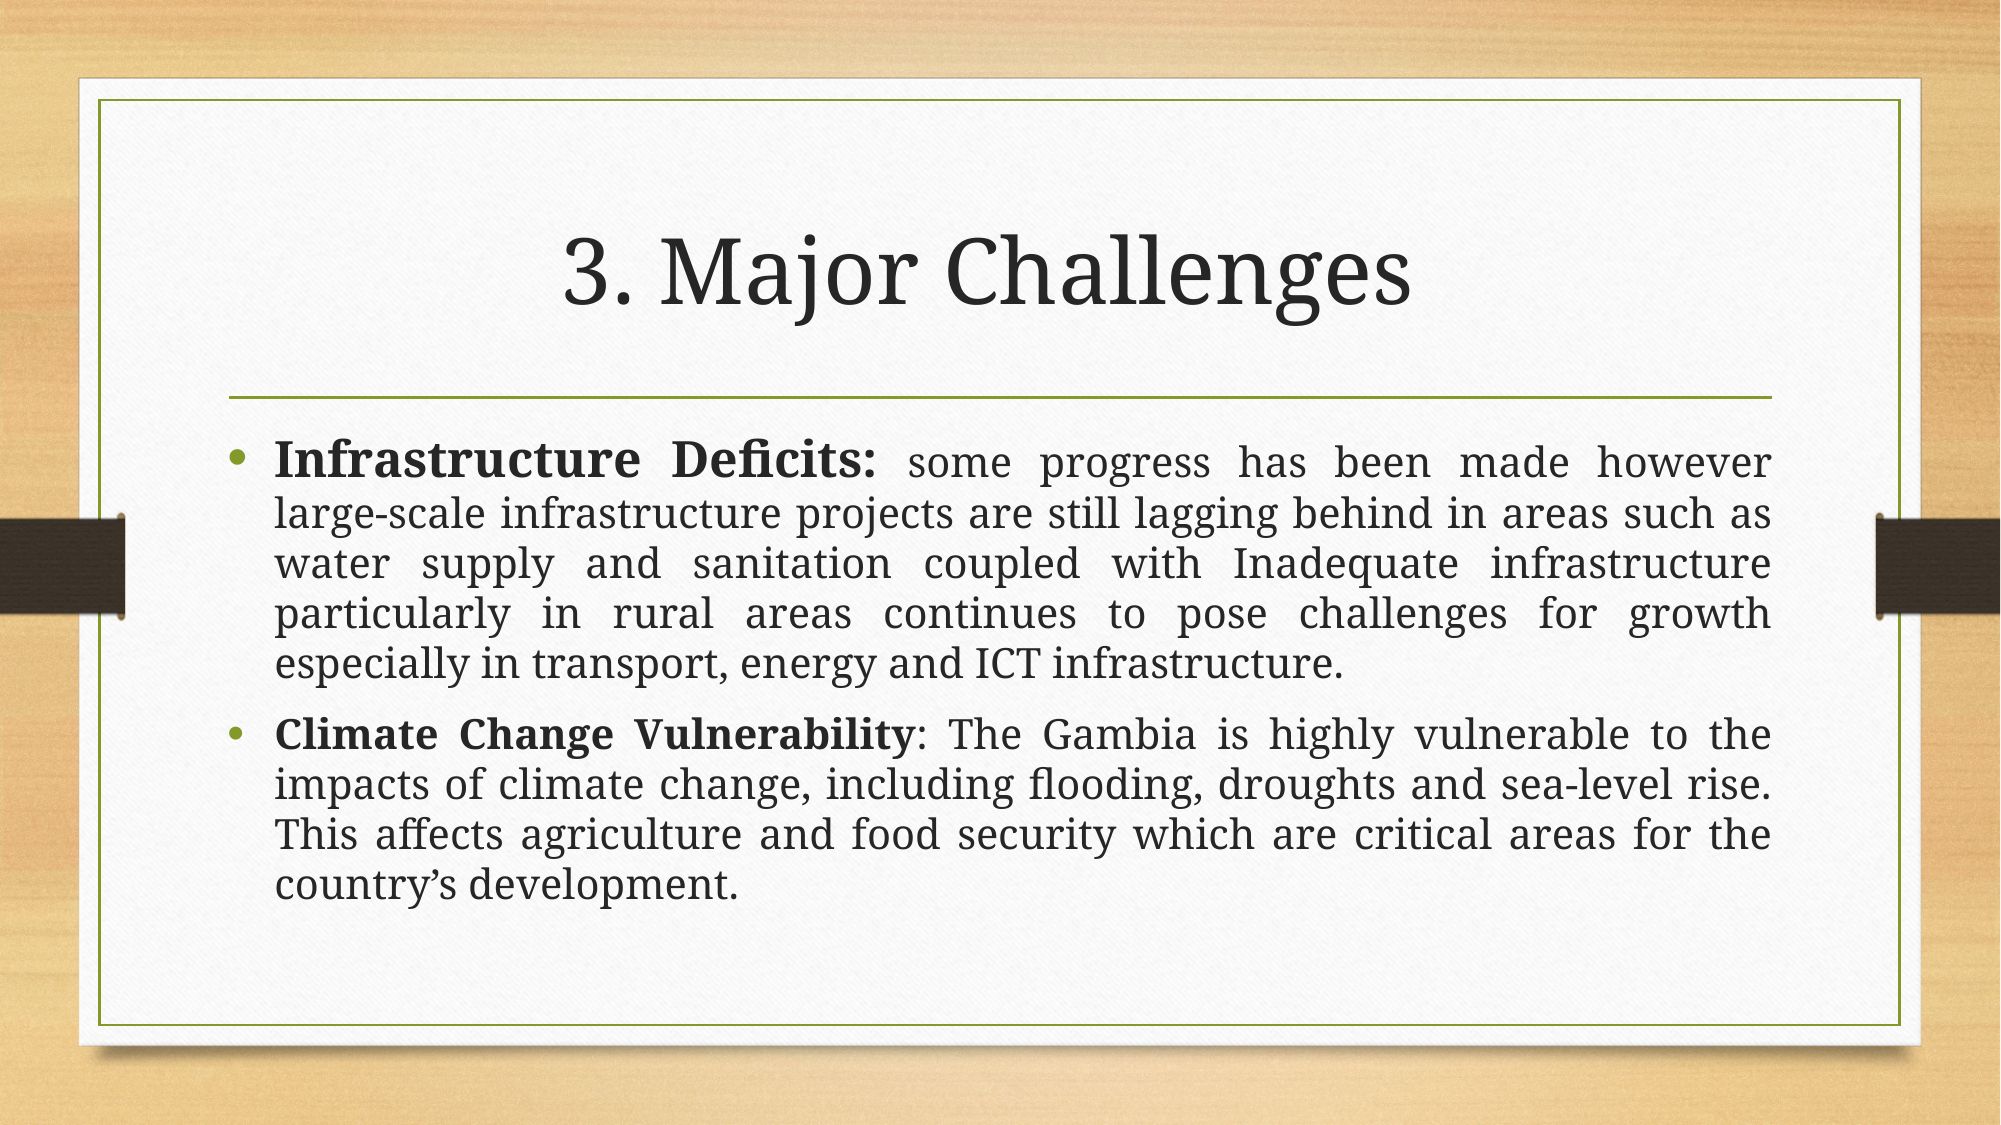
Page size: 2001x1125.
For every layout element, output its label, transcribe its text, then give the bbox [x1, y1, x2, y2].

picture [0, 0, 2001, 1125]
title 3. Major Challenges [212, 161, 1788, 375]
list Infrastructure Deficits: some progress has been made however large-scale infrastructure projects are still lagging behind in areas such as water supply and sanitation coupled with Inadequate infrastructure particularly in rural areas continues to pose challenges for growth especially in transport, energy and ICT infrastructure. Climate Change Vulnerability: The Gambia is highly vulnerable to the impacts of climate change, including flooding, droughts and sea-level rise. This affects agriculture and food security which are critical areas for the country’s development. [212, 419, 1788, 964]
